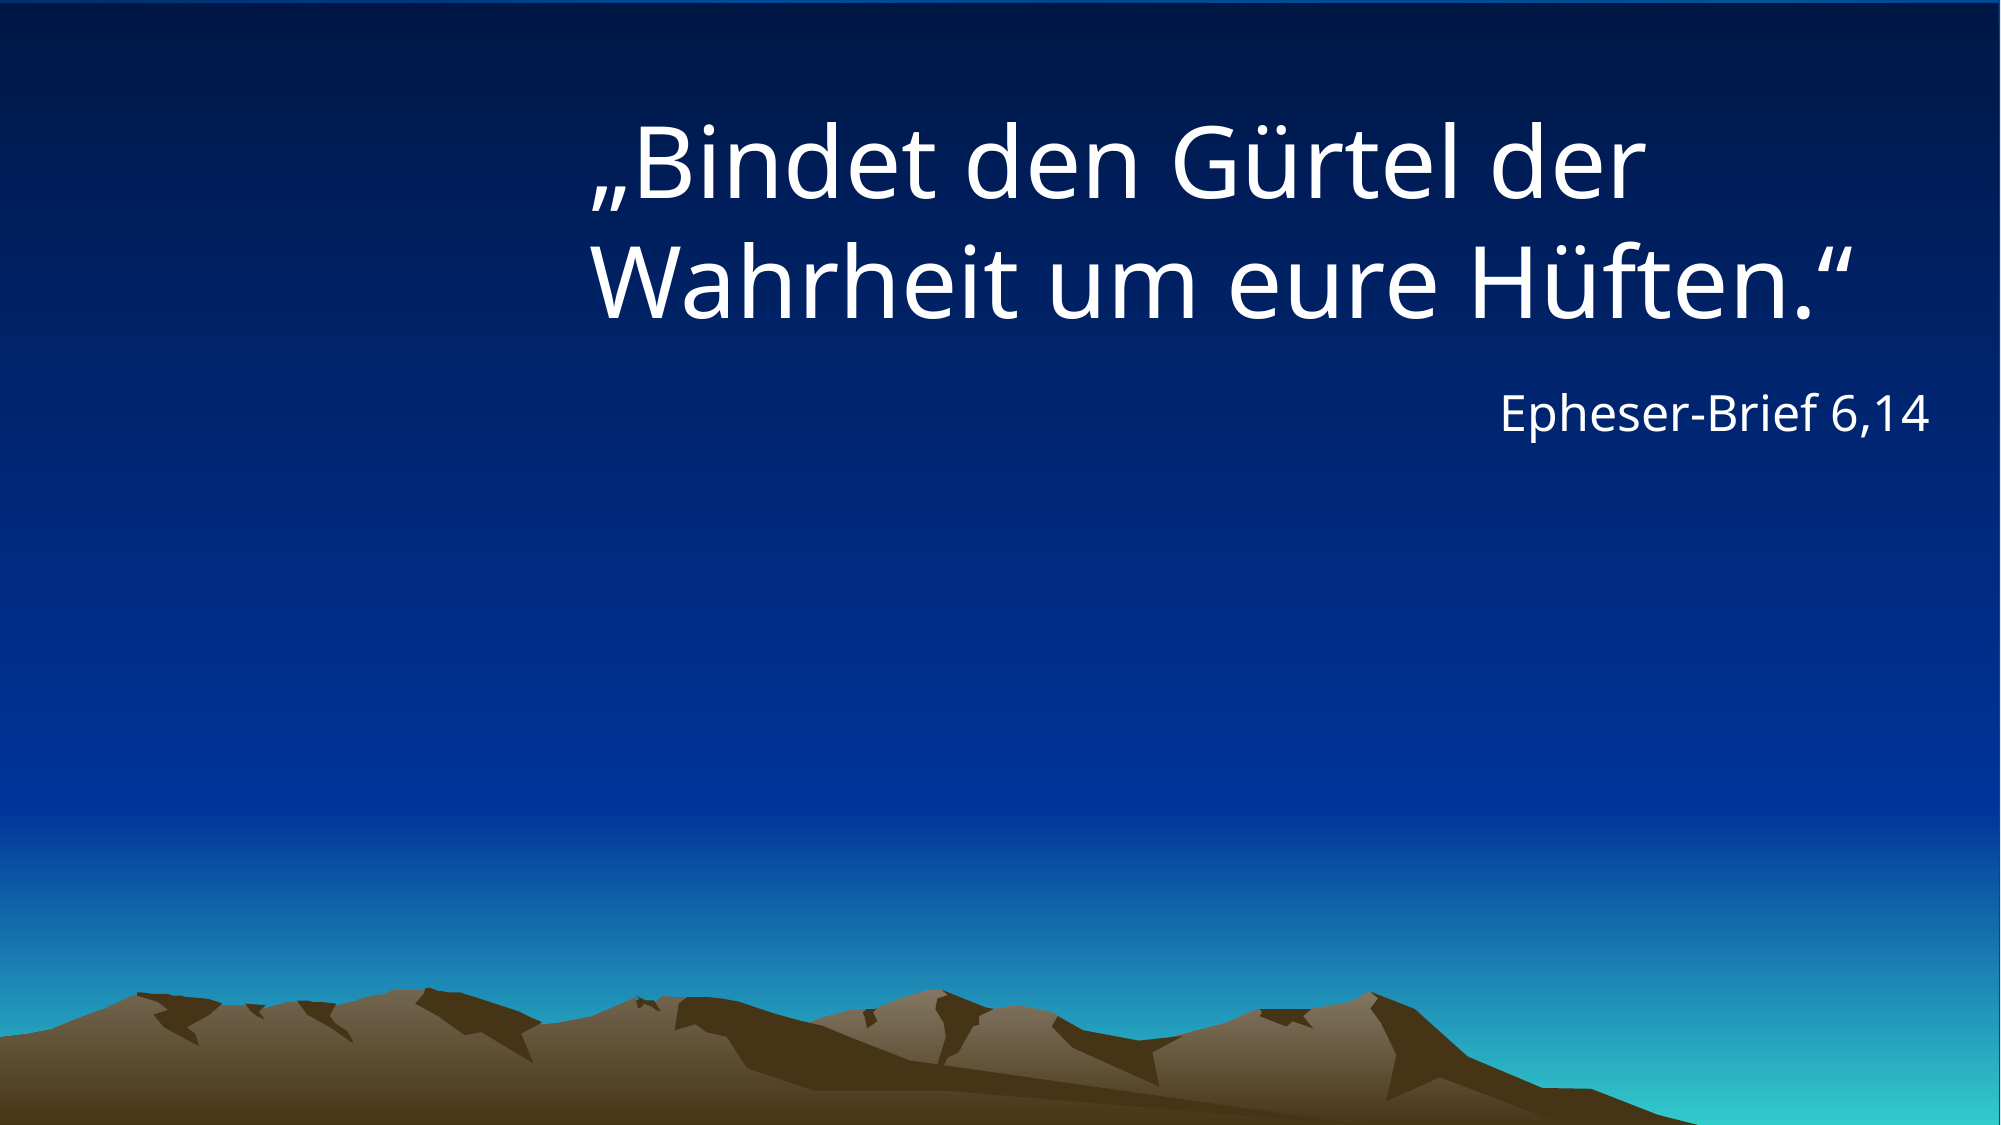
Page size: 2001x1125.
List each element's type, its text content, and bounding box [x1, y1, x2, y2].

text_box Epheser-Brief 6,14 [1307, 373, 1945, 449]
title „Bindet den Gürtel der Wahrheit um eure Hüften.“ [574, 91, 1969, 347]
picture [0, 0, 2001, 1125]
